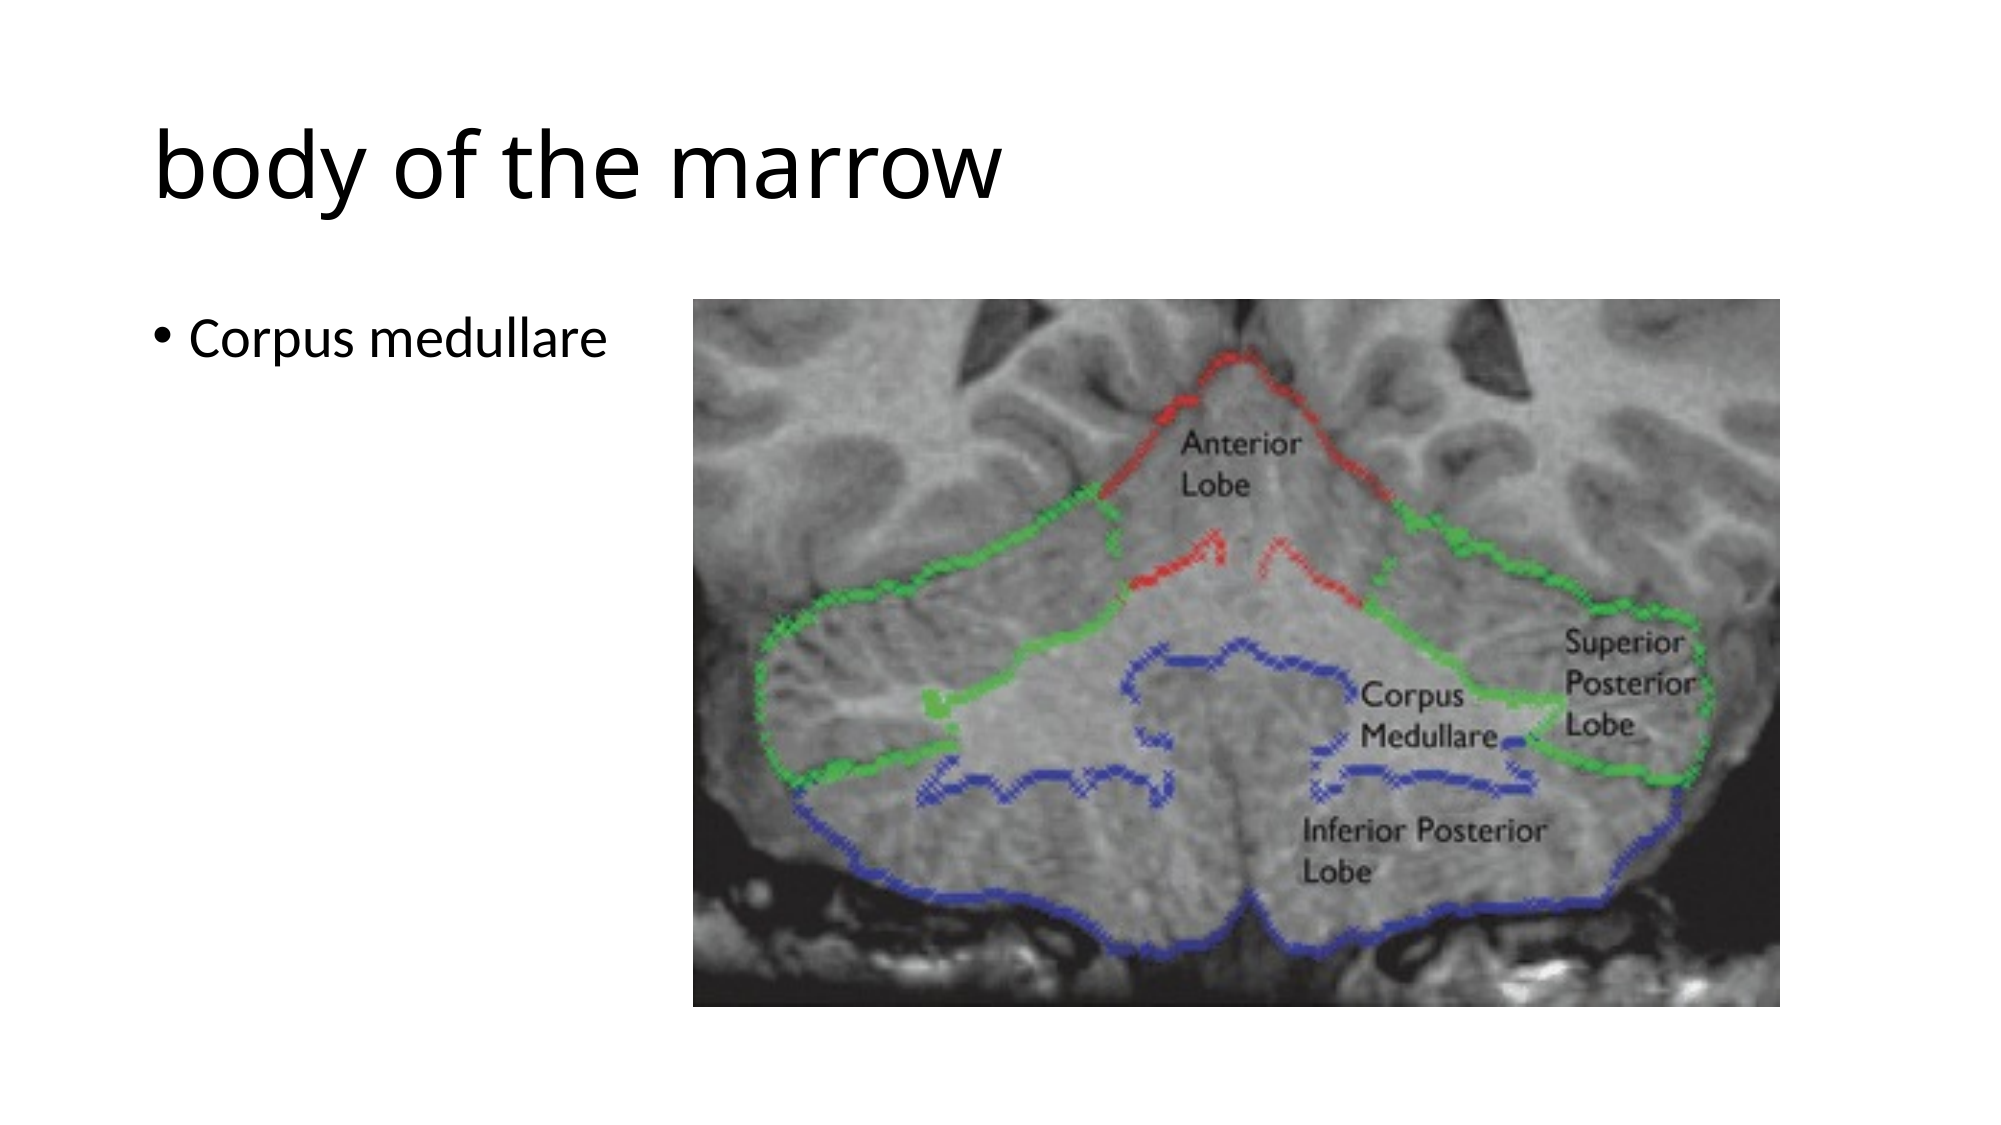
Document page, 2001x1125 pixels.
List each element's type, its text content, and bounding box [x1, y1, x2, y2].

picture [693, 299, 1780, 1007]
title body of the marrow [137, 59, 1863, 278]
list Corpus medullare [137, 299, 1863, 1014]
